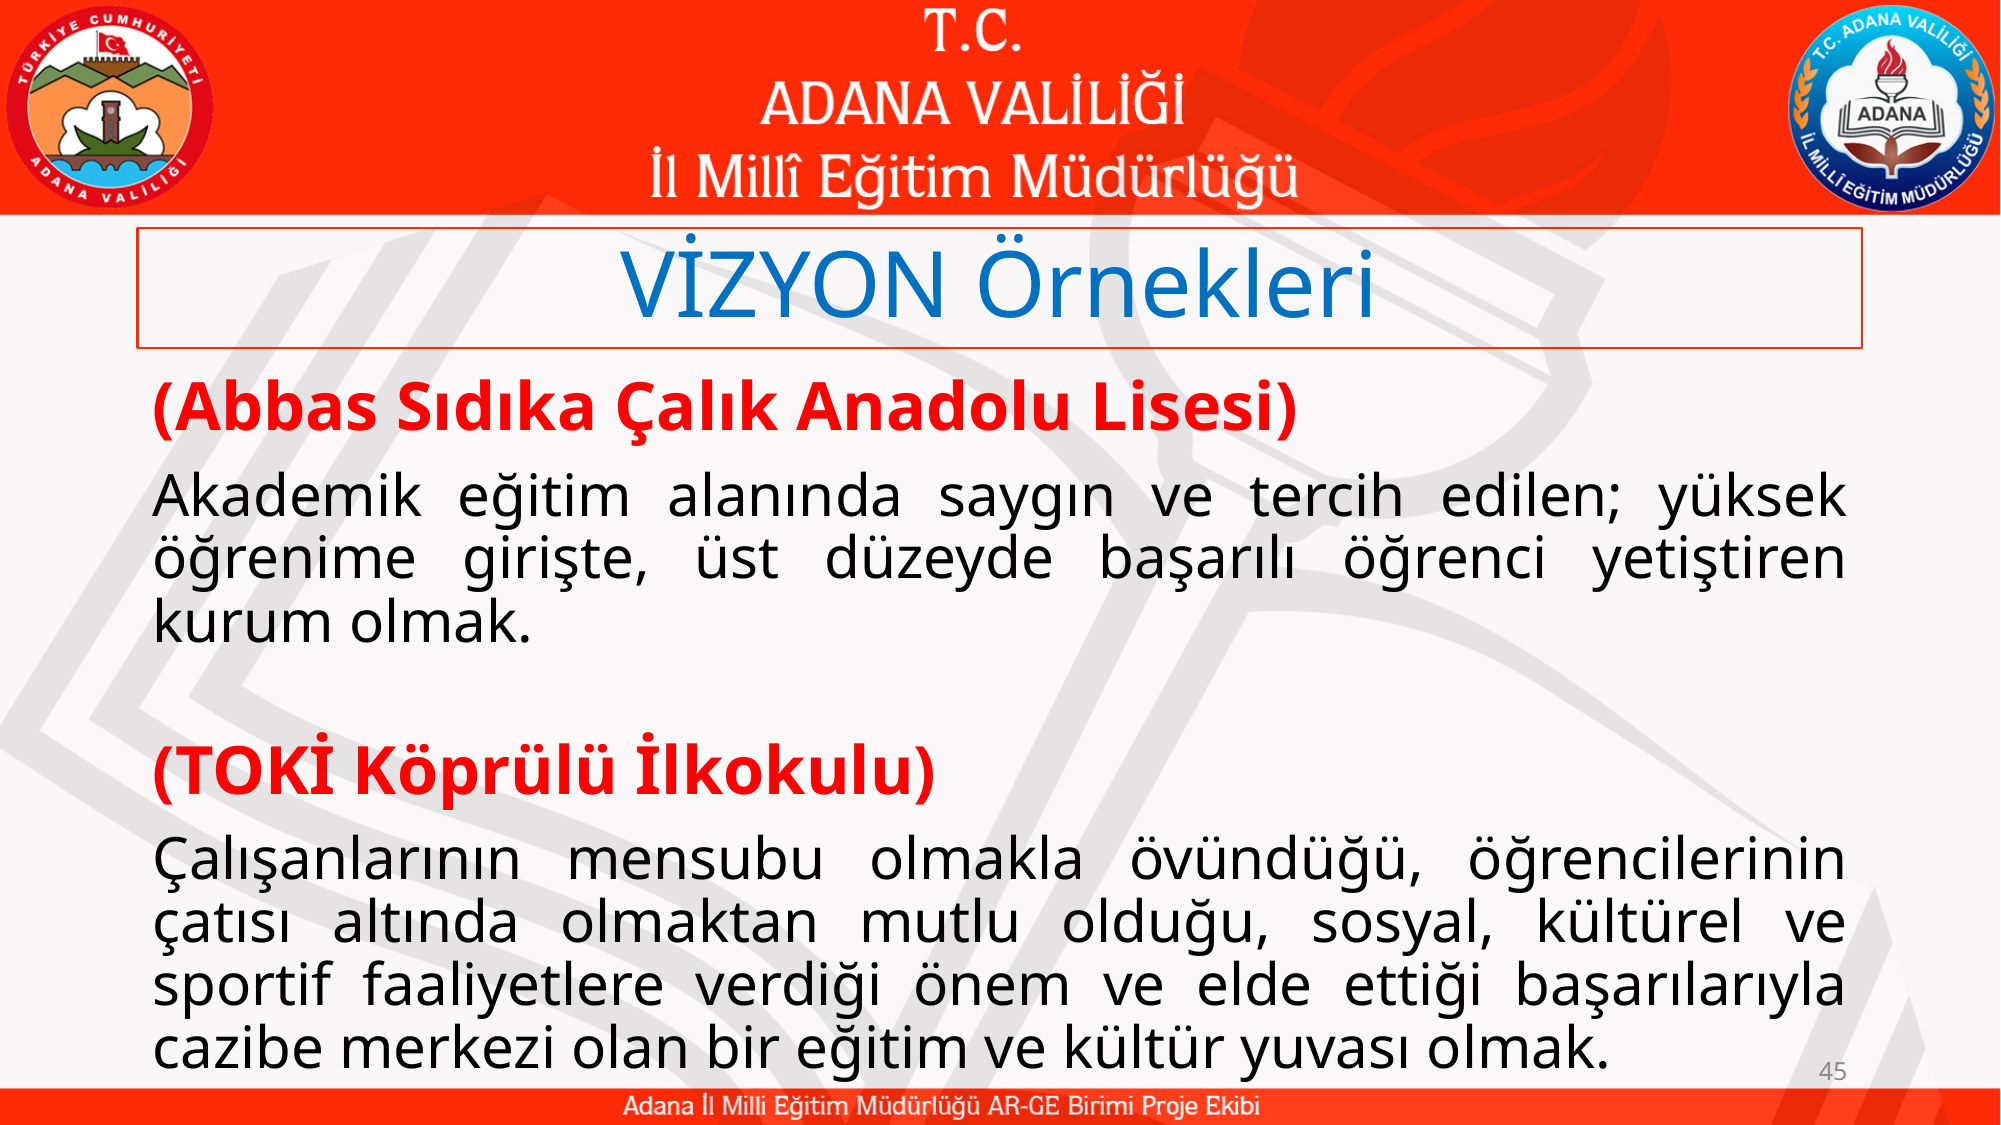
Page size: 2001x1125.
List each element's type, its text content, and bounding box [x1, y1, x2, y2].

slide_number 45 [1412, 1042, 1863, 1103]
picture [0, 0, 2001, 1125]
list (Abbas Sıdıka Çalık Anadolu Lisesi) Akademik eğitim alanında saygın ve tercih edilen; yüksek öğrenime girişte, üst düzeyde başarılı öğrenci yetiştiren kurum olmak. (TOKİ Köprülü İlkokulu) Çalışanlarının mensubu olmakla övündüğü, öğrencilerinin çatısı altında olmaktan mutlu olduğu, sosyal, kültürel ve sportif faaliyetlere verdiği önem ve elde ettiği başarılarıyla cazibe merkezi olan bir eğitim ve kültür yuvası olmak. [137, 370, 1863, 1085]
title VİZYON Örnekleri [137, 227, 1863, 349]
